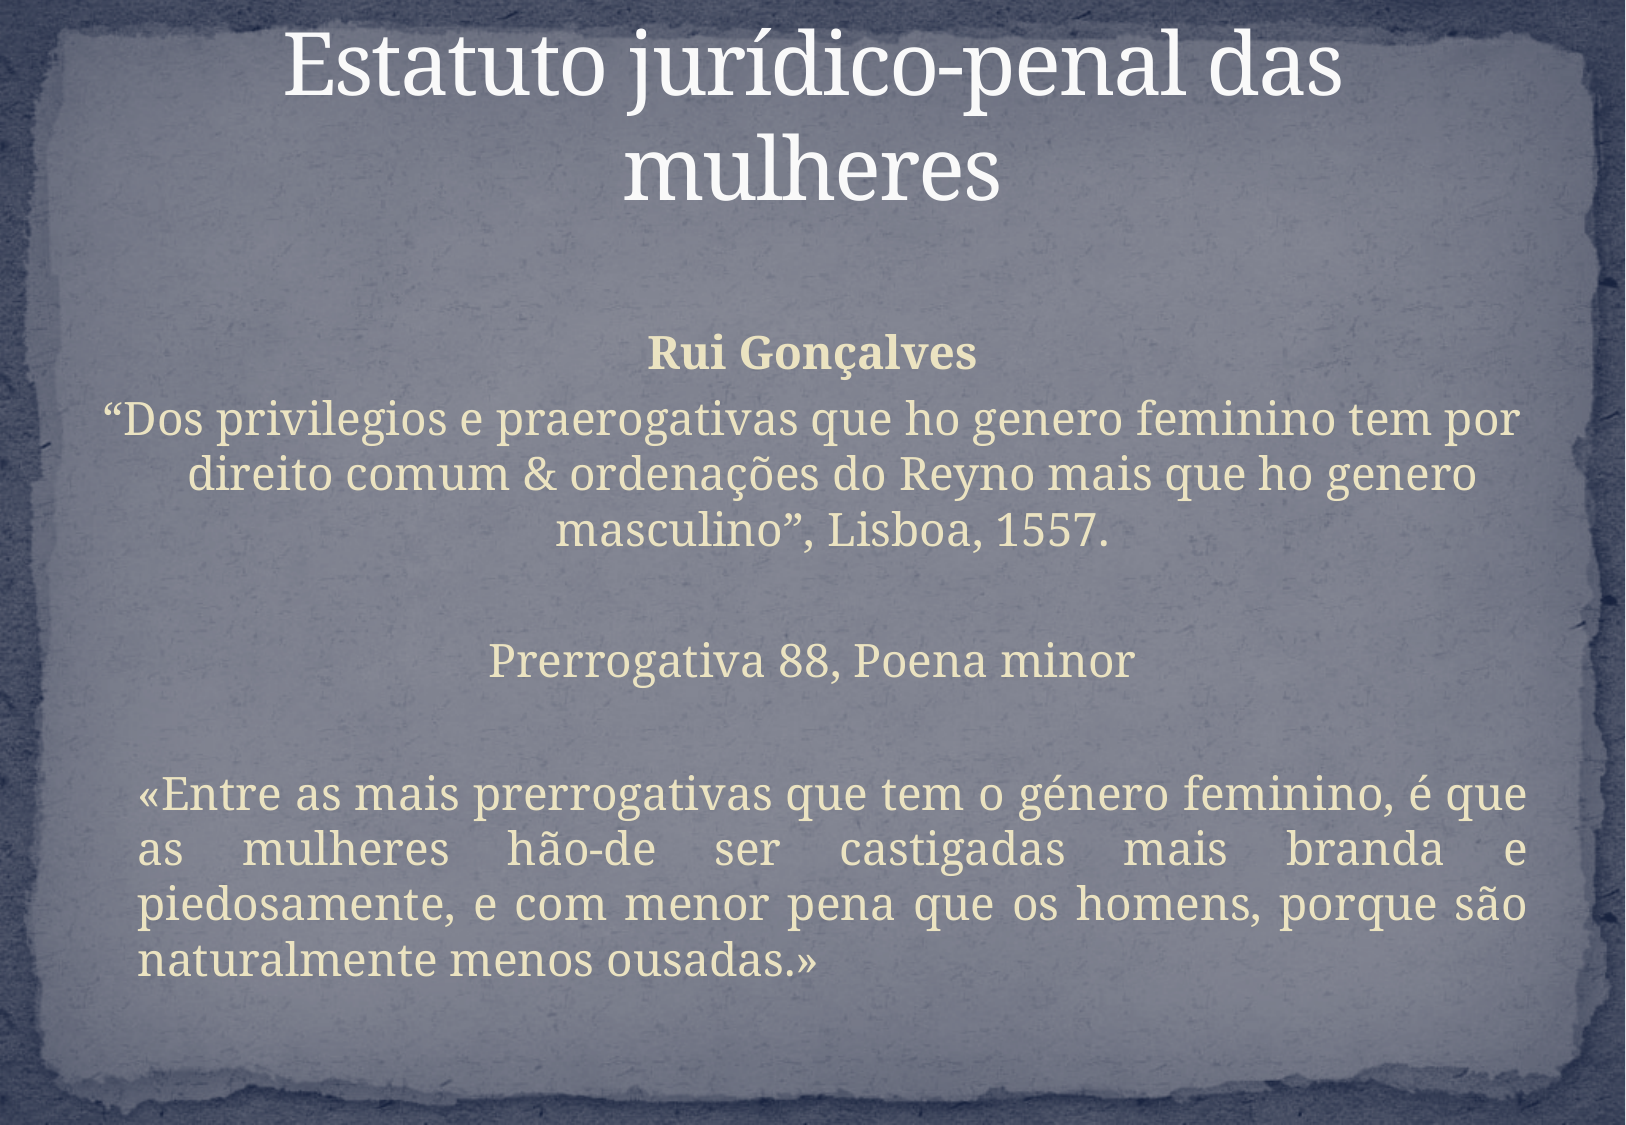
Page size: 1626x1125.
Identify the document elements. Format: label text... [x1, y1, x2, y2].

title Estatuto jurídico-penal das mulheres [81, 24, 1544, 225]
list Rui Gonçalves “Dos privilegios e praerogativas que ho genero feminino tem por direito comum & ordenações do Reyno mais que ho genero masculino”, Lisboa, 1557. Prerrogativa 88, Poena minor «Entre as mais prerrogativas que tem o género feminino, é que as mulheres hão-de ser castigadas mais branda e piedosamente, e com menor pena que os homens, porque são naturalmente menos ousadas.» [81, 249, 1544, 1000]
